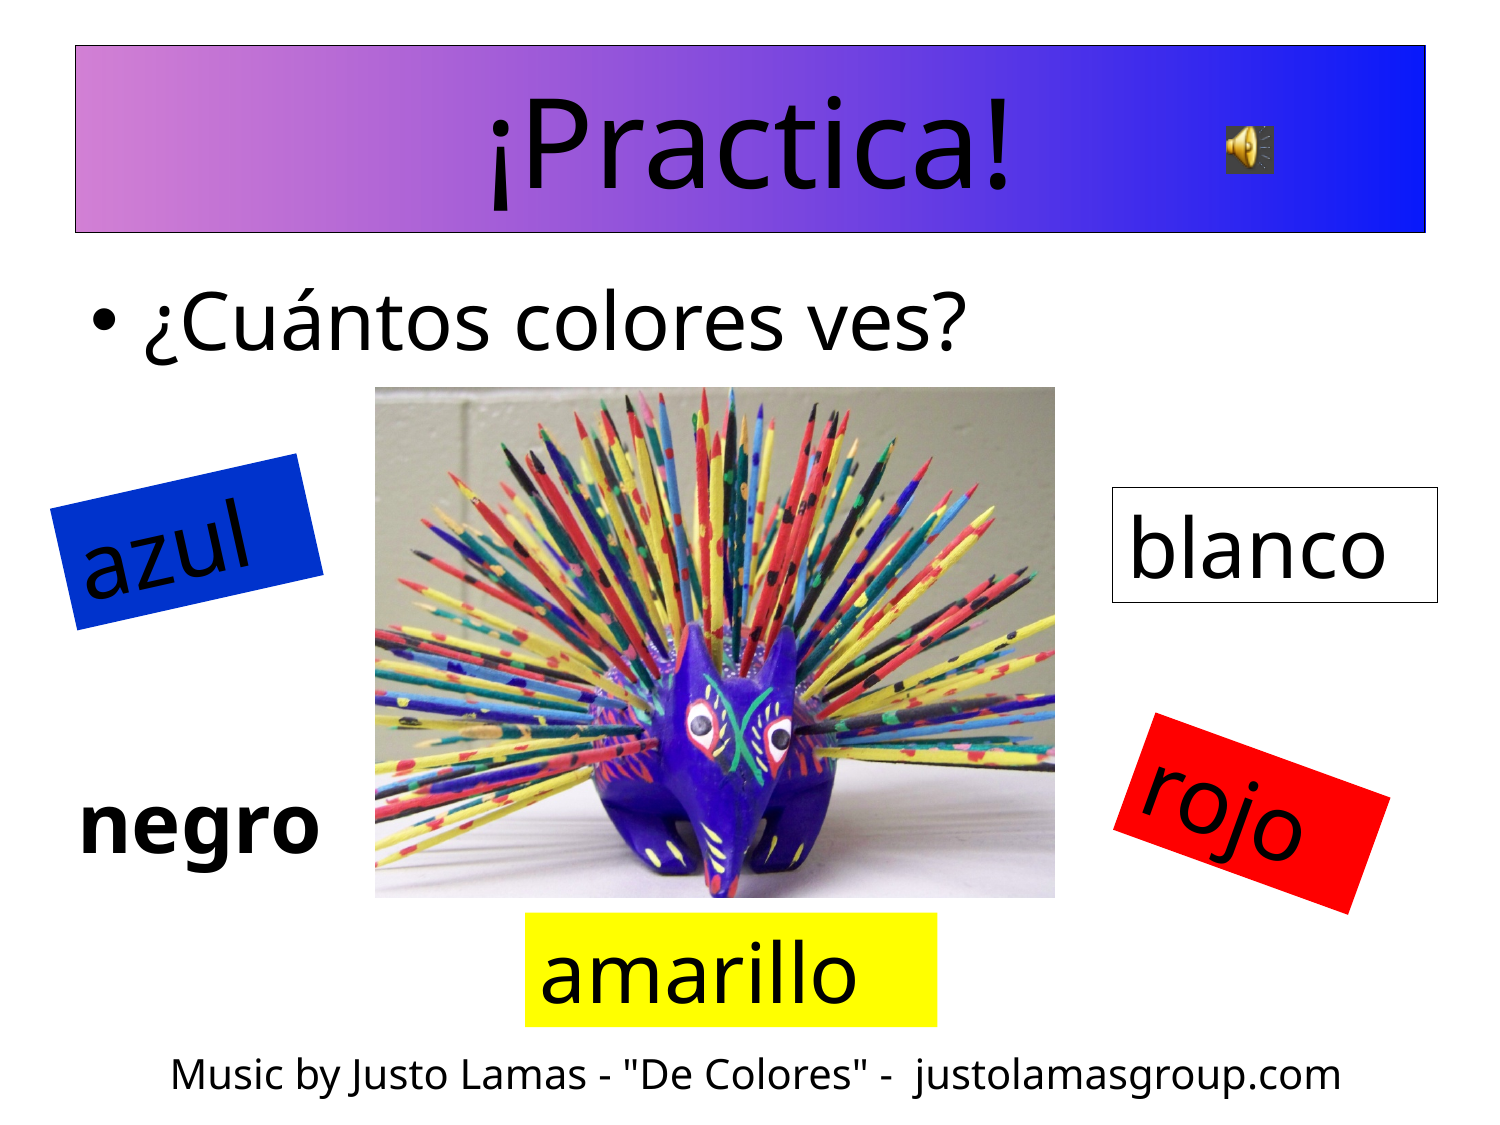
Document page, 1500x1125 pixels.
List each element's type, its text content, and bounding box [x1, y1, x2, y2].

text_box negro [62, 762, 369, 878]
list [1224, 124, 1276, 176]
list ¿Cuántos colores ves? [75, 262, 1425, 375]
picture [374, 387, 1056, 898]
text_box azul [49, 453, 324, 631]
footer Music by Justo Lamas - "De Colores" - justolamasgroup.com [37, 1042, 1475, 1103]
text_box amarillo [525, 912, 938, 1028]
text_box rojo [1113, 712, 1391, 915]
text_box blanco [1112, 487, 1438, 603]
title ¡Practica! [75, 45, 1425, 233]
